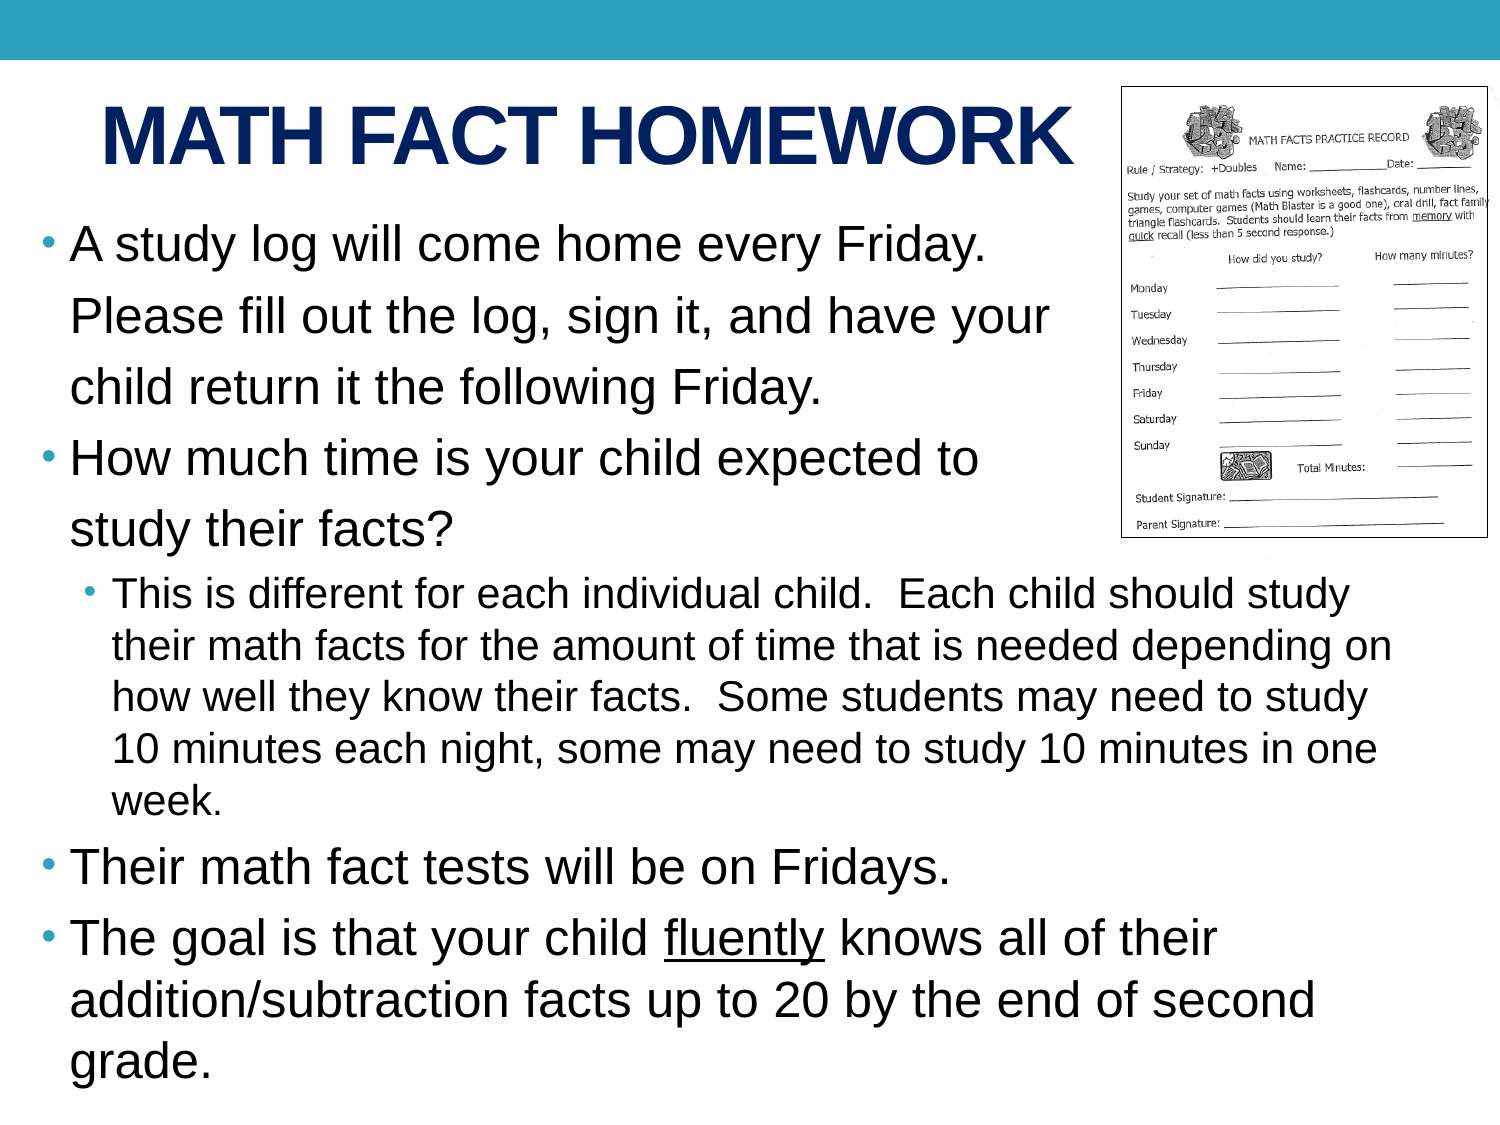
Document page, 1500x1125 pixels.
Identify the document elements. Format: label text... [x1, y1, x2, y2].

list A study log will come home every Friday. Please fill out the log, sign it, and have your child return it the following Friday. How much time is your child expected to study their facts? This is different for each individual child. Each child should study their math facts for the amount of time that is needed depending on how well they know their facts. Some students may need to study 10 minutes each night, some may need to study 10 minutes in one week. Their math fact tests will be on Fridays. The goal is that your child fluently knows all of their addition/subtraction facts up to 20 by the end of second grade. [26, 203, 1427, 1104]
picture [1120, 86, 1500, 560]
title MATH FACT HOMEWORK [76, 50, 1100, 203]
